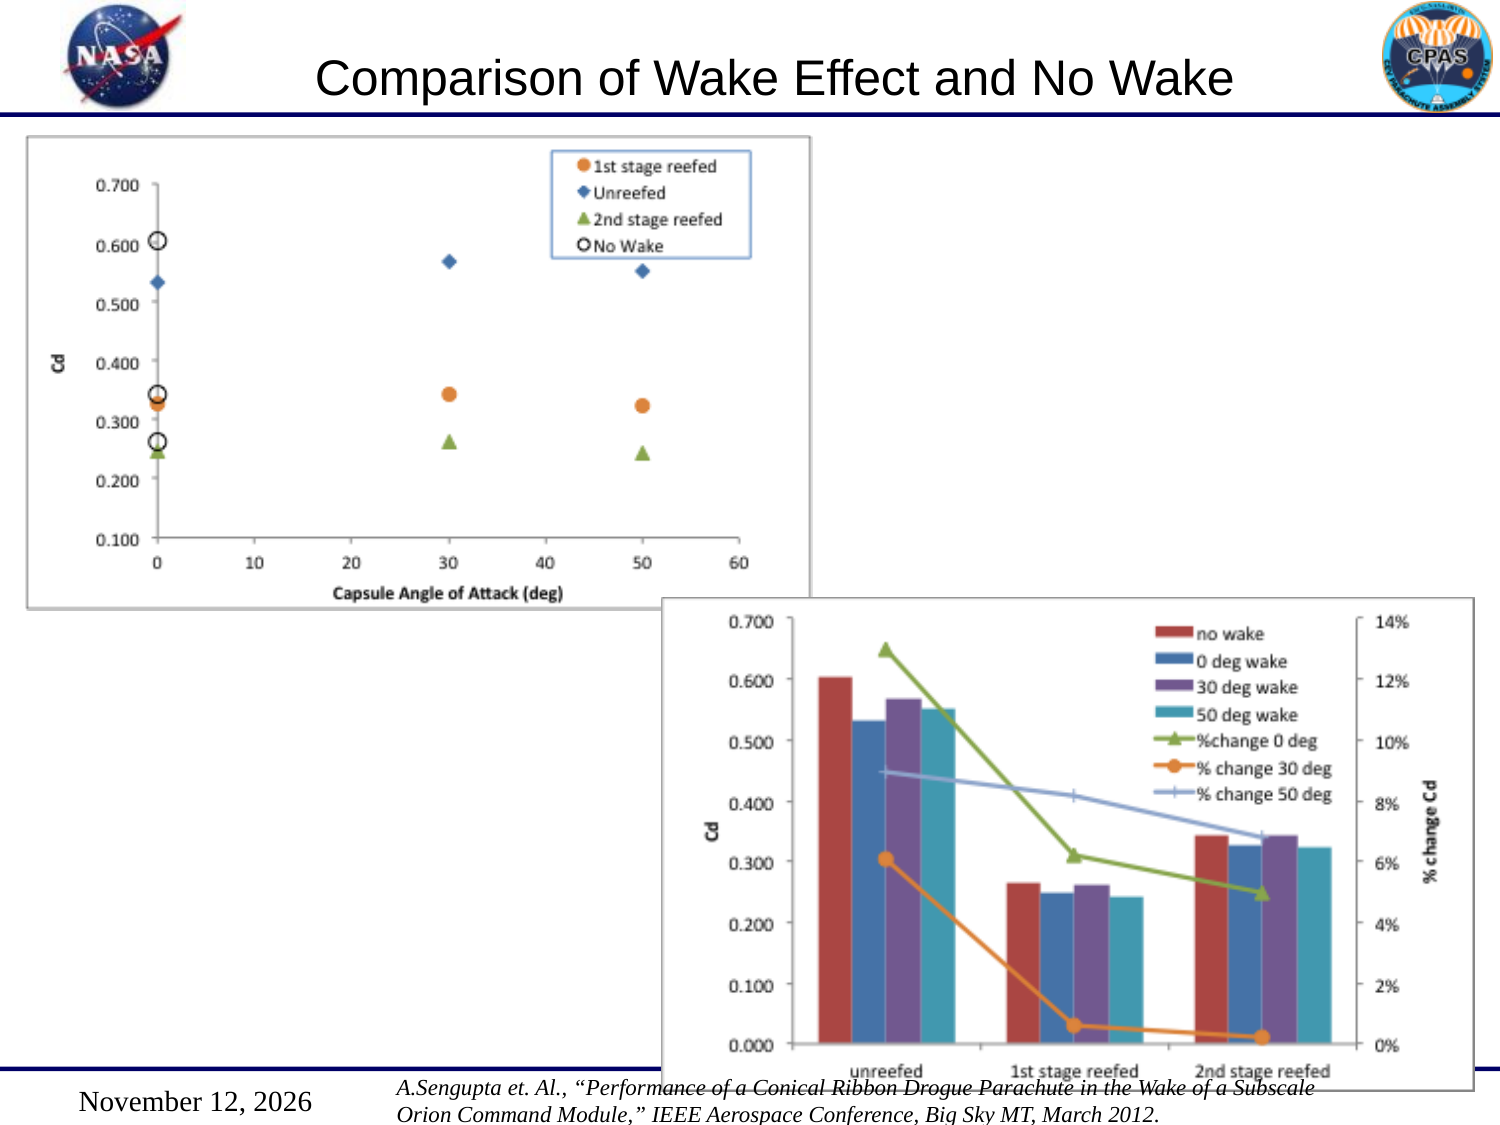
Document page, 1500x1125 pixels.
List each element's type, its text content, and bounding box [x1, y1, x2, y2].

picture [1382, 1, 1493, 113]
text_box A.Sengupta et. Al., “Performance of a Conical Ribbon Drogue Parachute in the Wake of a Subscale Orion Command Module,” IEEE Aerospace Conference, Big Sky MT, March 2012. [381, 1064, 1358, 1125]
slide_number septembre 6, 2012 [63, 1074, 350, 1125]
picture [60, 0, 186, 111]
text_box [25, 135, 813, 611]
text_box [661, 596, 1475, 1092]
title Comparison of Wake Effect and No Wake [235, 49, 1315, 101]
